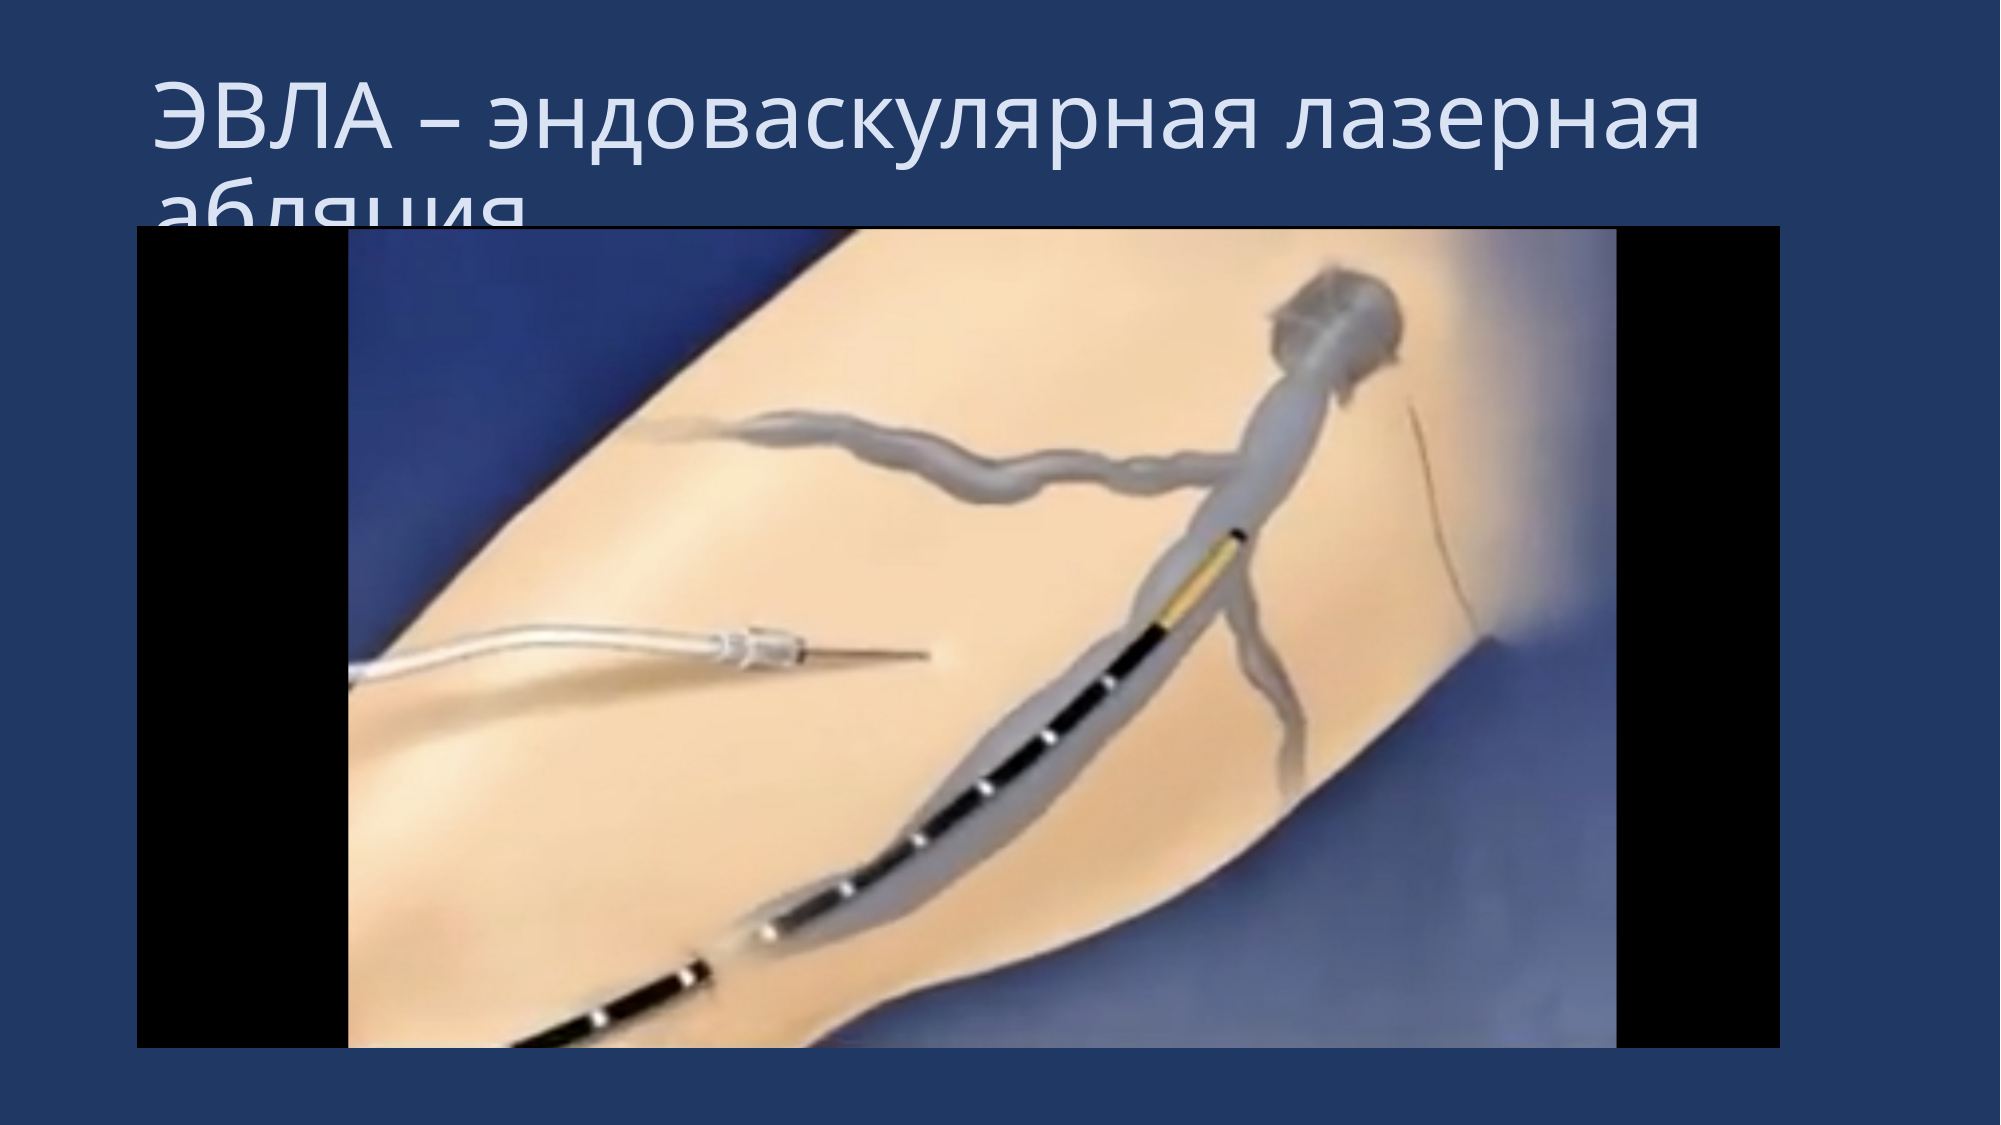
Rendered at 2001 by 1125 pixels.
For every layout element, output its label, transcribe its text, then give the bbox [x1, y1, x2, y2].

title ЭВЛА – эндоваскулярная лазерная абляция [137, 59, 1863, 278]
picture [137, 226, 1780, 1048]
